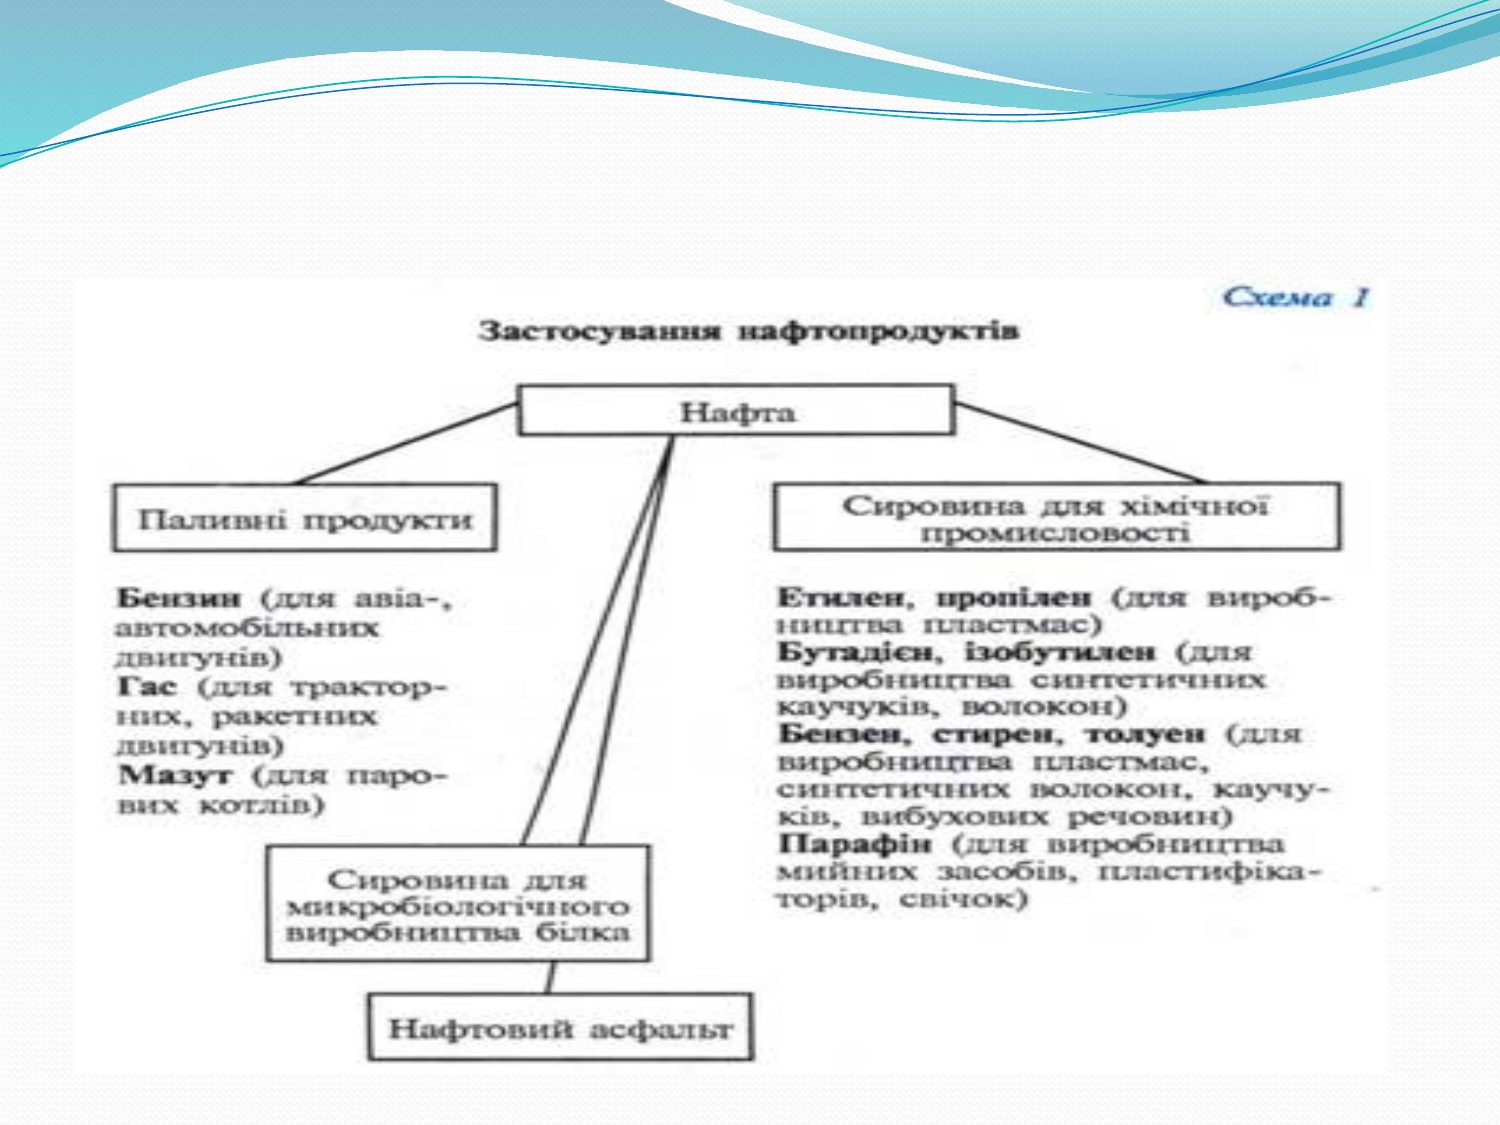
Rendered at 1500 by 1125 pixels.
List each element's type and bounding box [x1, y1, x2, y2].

list [76, 278, 1389, 1073]
